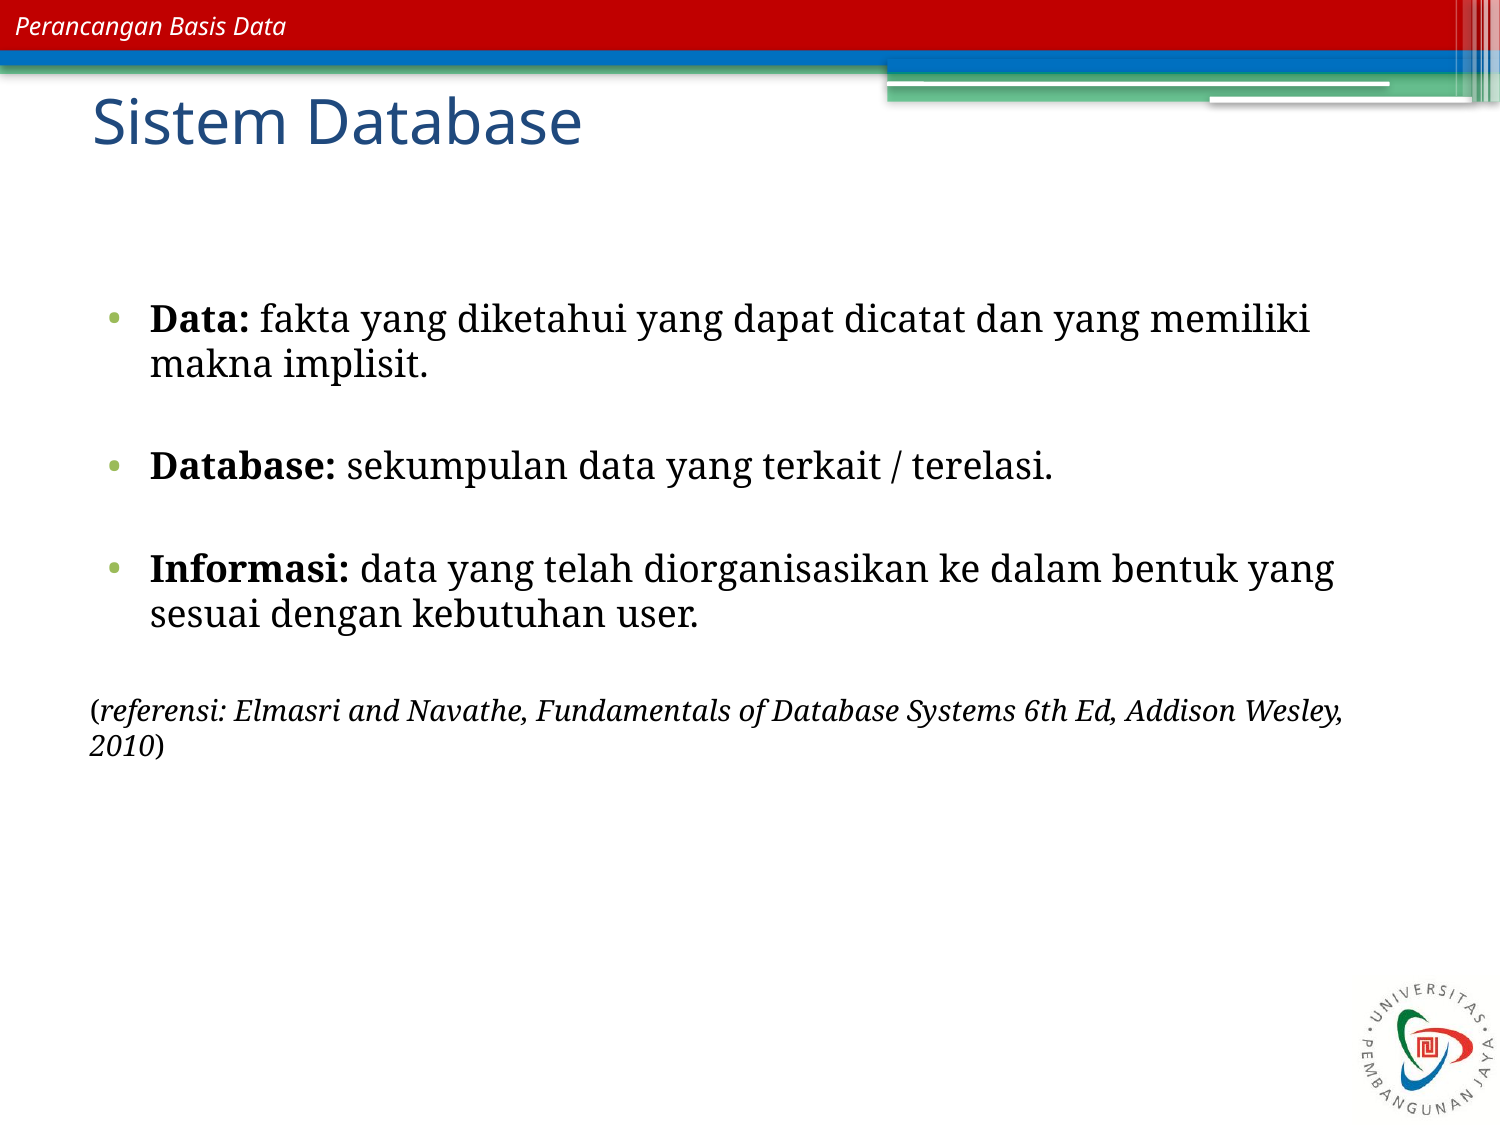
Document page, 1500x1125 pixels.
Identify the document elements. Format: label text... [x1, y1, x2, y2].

title Sistem Database [77, 74, 1428, 165]
list Data: fakta yang diketahui yang dapat dicatat dan yang memiliki makna implisit. Database: sekumpulan data yang terkait / terelasi. Informasi: data yang telah diorganisasikan ke dalam bentuk yang sesuai dengan kebutuhan user. (referensi: Elmasri and Navathe, Fundamentals of Database Systems 6th Ed, Addison Wesley, 2010) [75, 287, 1425, 1029]
picture [1352, 975, 1500, 1125]
